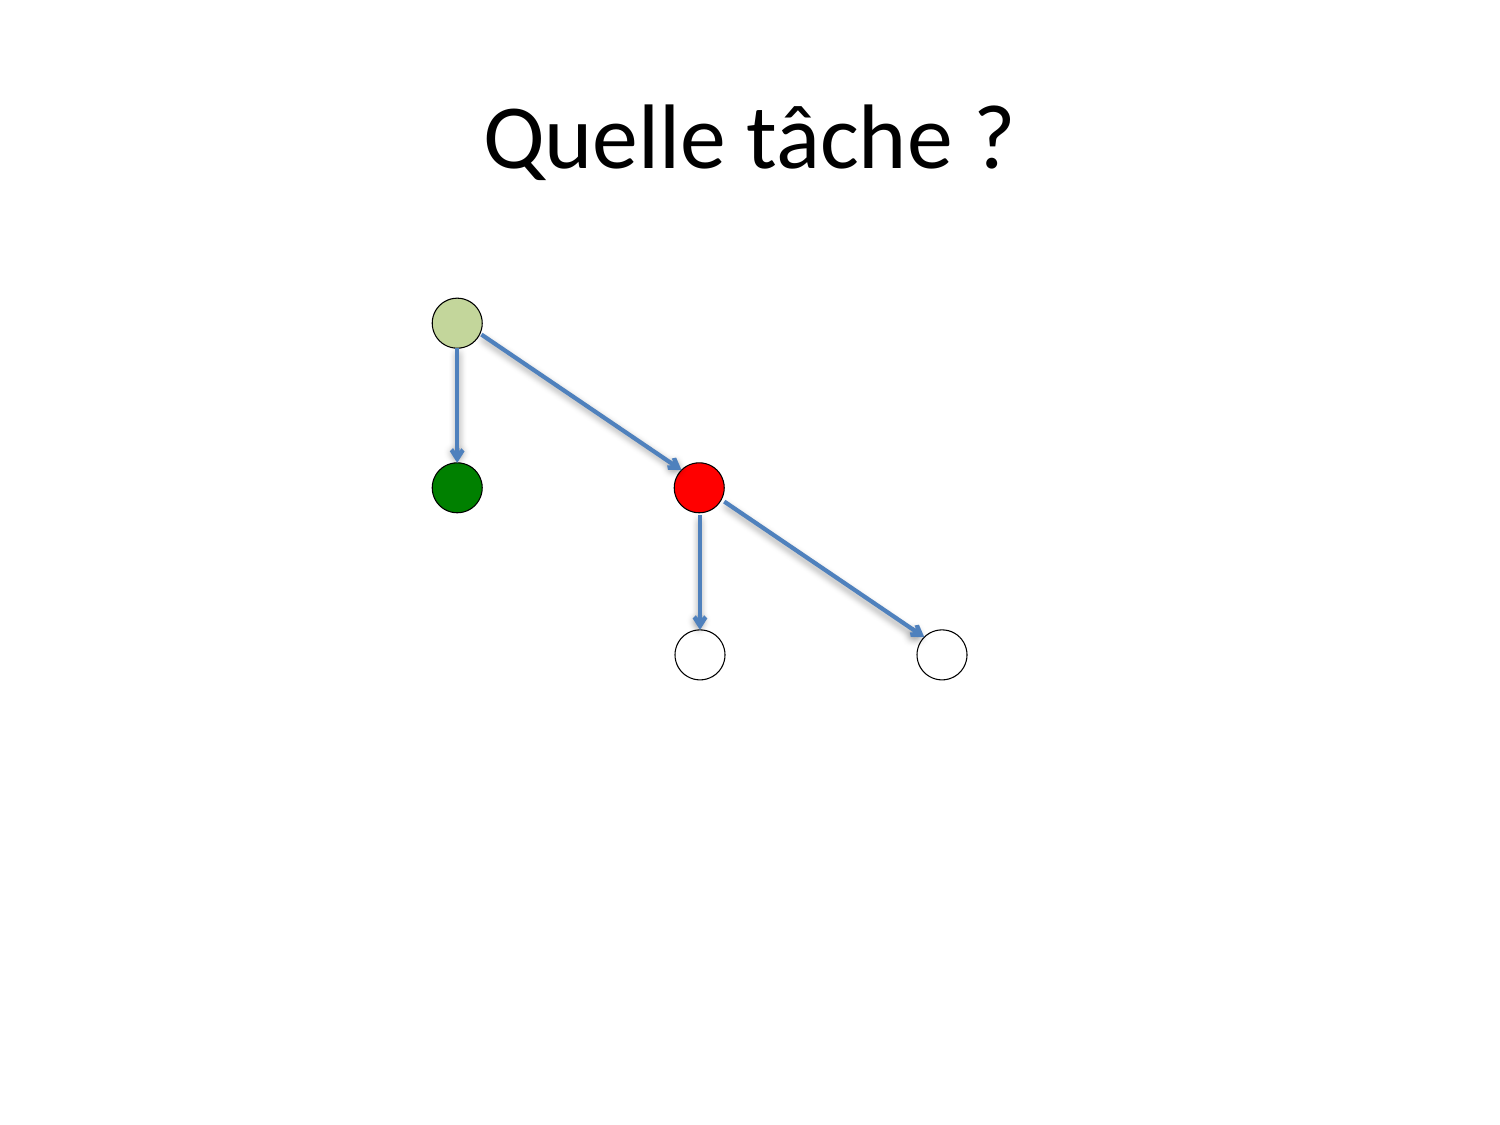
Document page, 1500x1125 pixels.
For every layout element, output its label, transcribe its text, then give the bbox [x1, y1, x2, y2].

text_box [432, 298, 483, 348]
text_box [432, 463, 483, 513]
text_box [481, 334, 682, 471]
text_box [674, 462, 725, 513]
text_box [675, 630, 726, 680]
title Quelle tâche ? [75, 38, 1425, 226]
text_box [723, 501, 925, 638]
text_box [917, 629, 968, 680]
